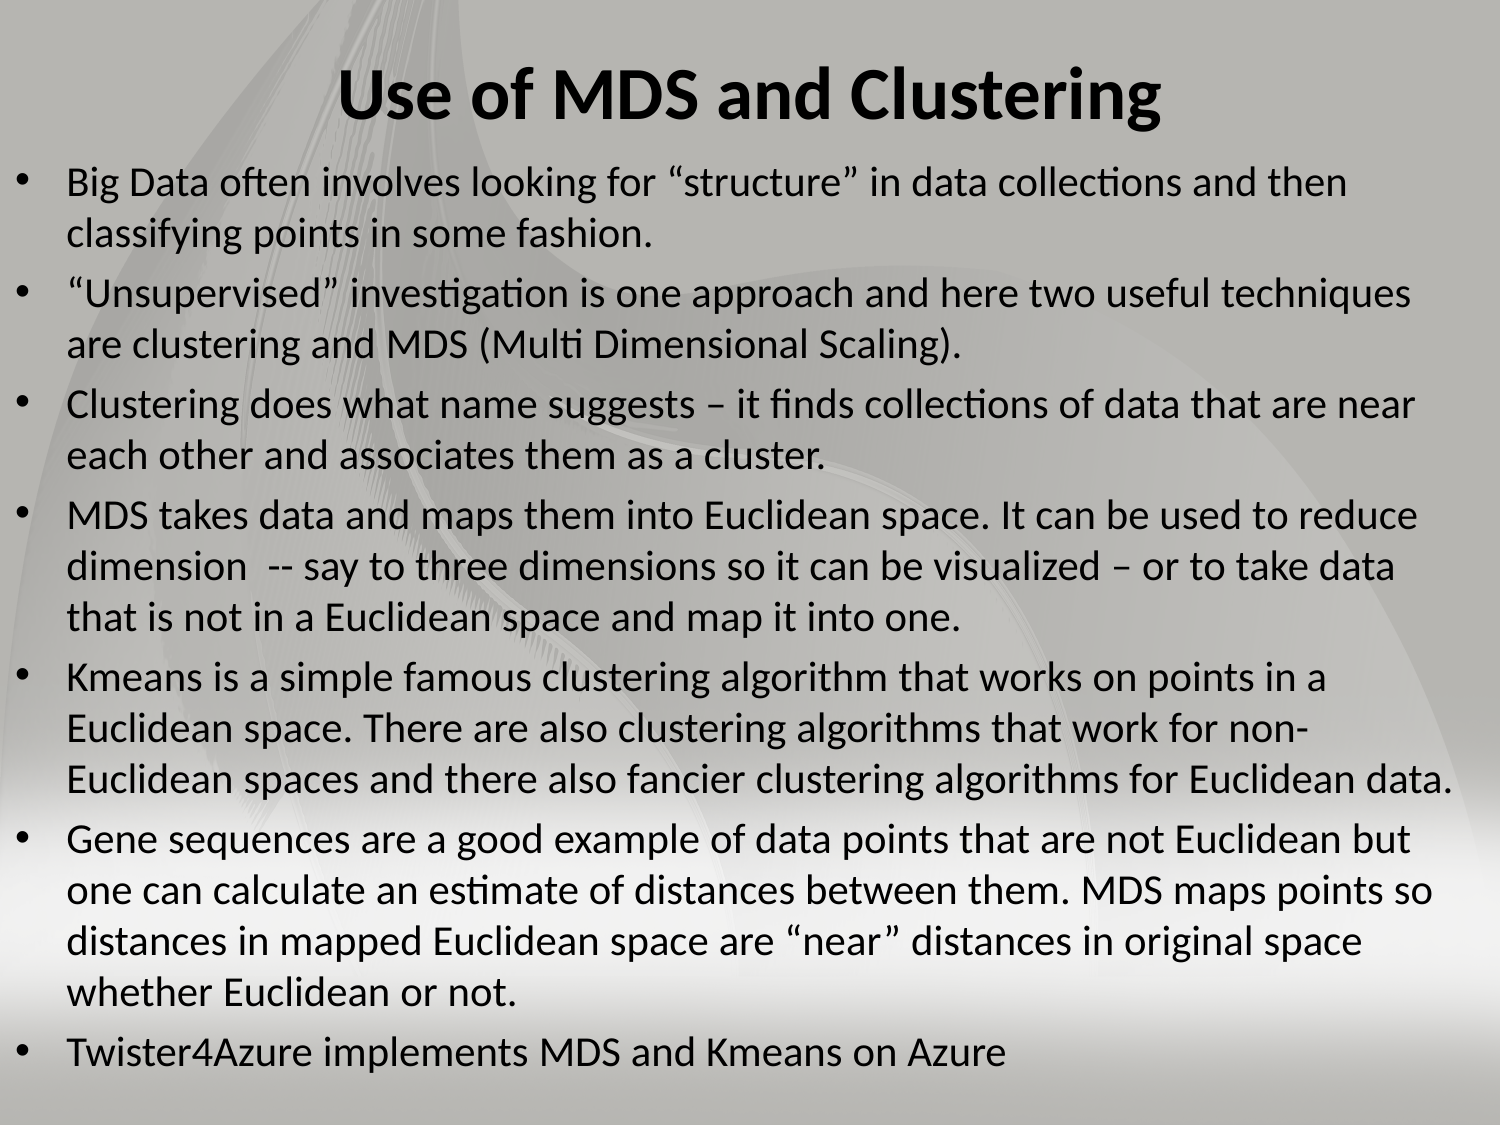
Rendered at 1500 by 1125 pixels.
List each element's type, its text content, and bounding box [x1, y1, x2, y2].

picture [0, 0, 1500, 1125]
title Use of MDS and Clustering [75, 14, 1425, 146]
list Big Data often involves looking for “structure” in data collections and then classifying points in some fashion. “Unsupervised” investigation is one approach and here two useful techniques are clustering and MDS (Multi Dimensional Scaling). Clustering does what name suggests – it finds collections of data that are near each other and associates them as a cluster. MDS takes data and maps them into Euclidean space. It can be used to reduce dimension -- say to three dimensions so it can be visualized – or to take data that is not in a Euclidean space and map it into one. Kmeans is a simple famous clustering algorithm that works on points in a Euclidean space. There are also clustering algorithms that work for non-Euclidean spaces and there also fancier clustering algorithms for Euclidean data. Gene sequences are a good example of data points that are not Euclidean but one can calculate an estimate of distances between them. MDS maps points so distances in mapped Euclidean space are “near” distances in original space whether Euclidean or not. Twister4Azure implements MDS and Kmeans on Azure [0, 146, 1484, 1125]
